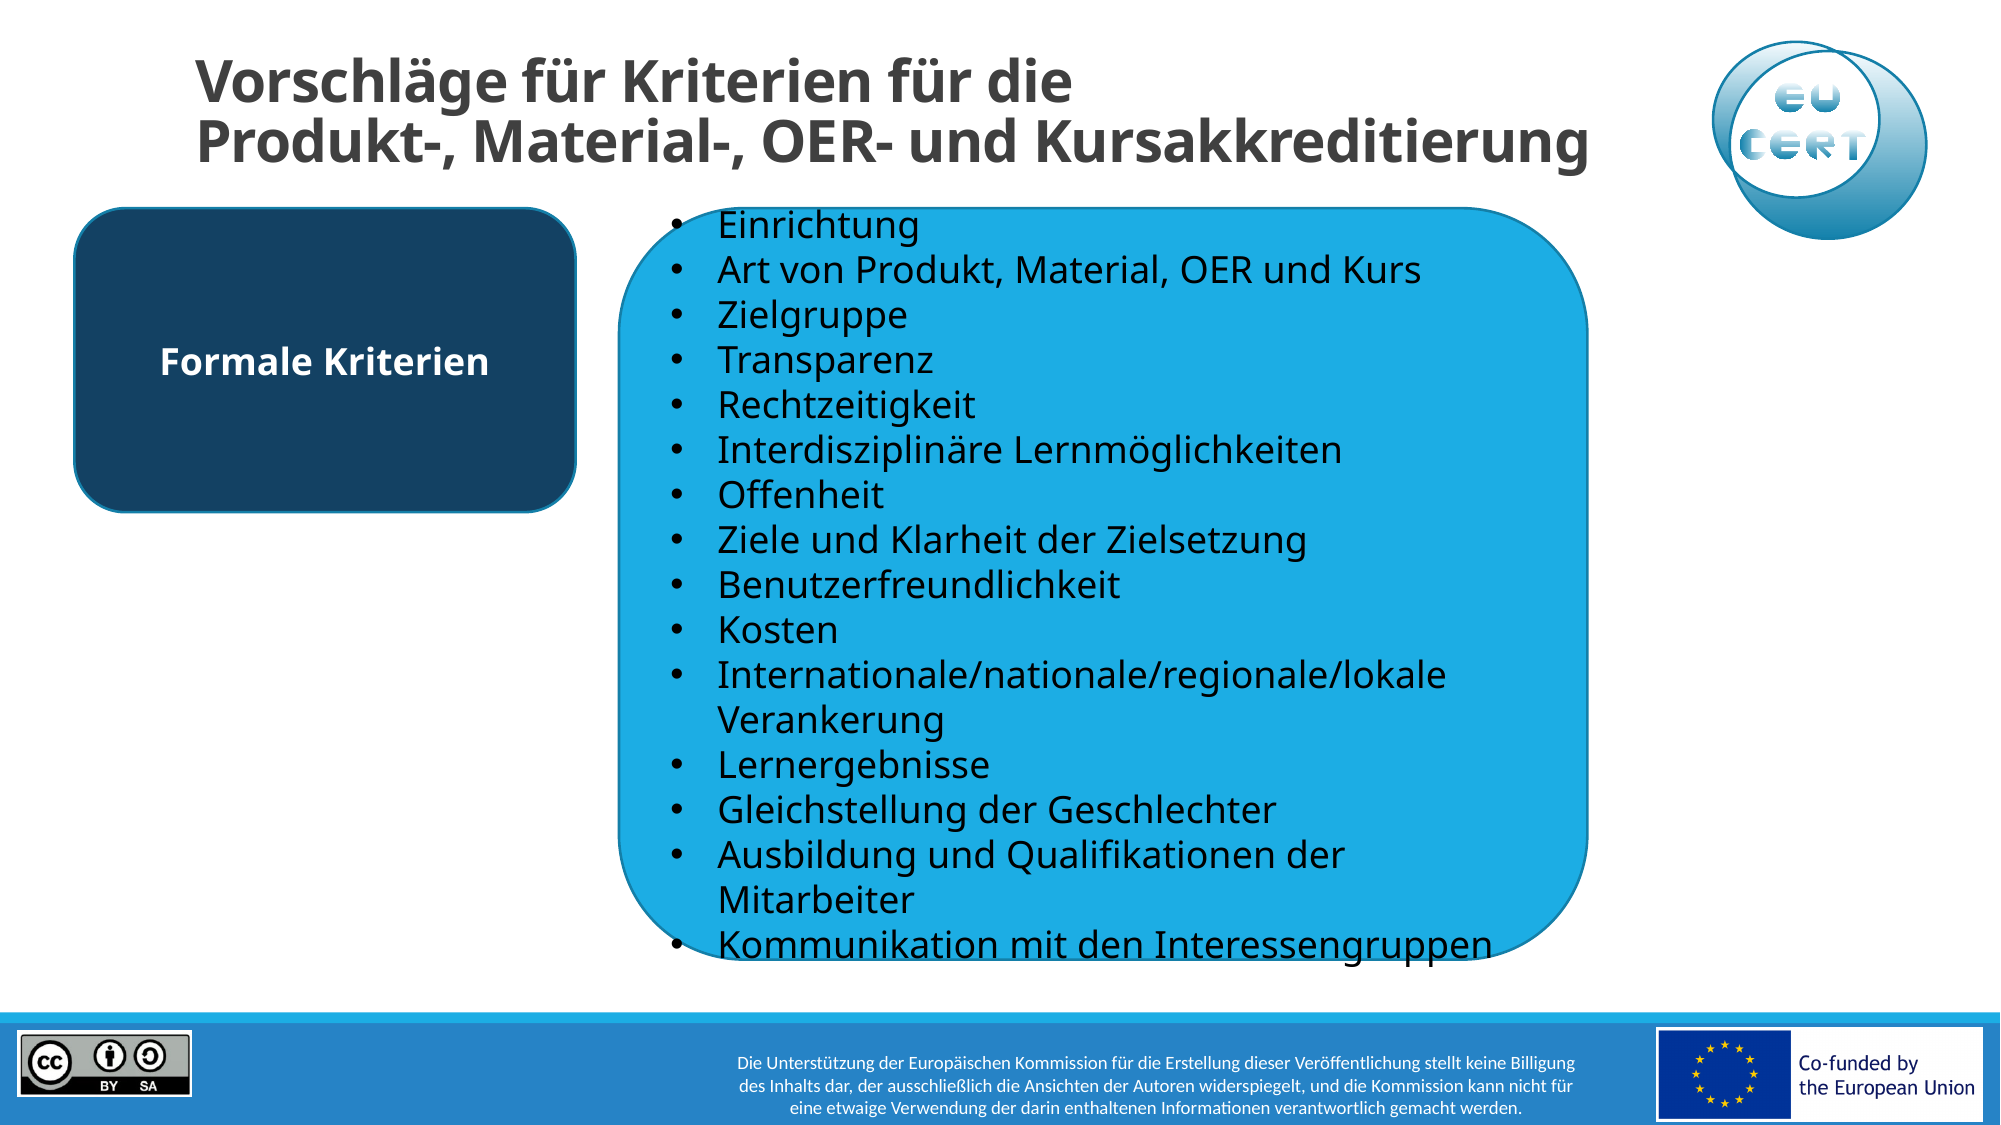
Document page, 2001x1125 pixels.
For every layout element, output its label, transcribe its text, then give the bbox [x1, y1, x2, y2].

title Vorschläge für Kriterien für die Produkt-, Material-, OER- und Kursakkreditierung [180, 47, 1830, 183]
text_box Einrichtung Art von Produkt, Material, OER und Kurs Zielgruppe Transparenz Rechtzeitigkeit Interdisziplinäre Lernmöglichkeiten Offenheit Ziele und Klarheit der Zielsetzung Benutzerfreundlichkeit Kosten Internationale/nationale/regionale/lokale Verankerung Lernergebnisse Gleichstellung der Geschlechter Ausbildung und Qualifikationen der Mitarbeiter Kommunikation mit den Interessengruppen [617, 206, 1589, 961]
picture [1656, 1027, 1983, 1122]
text_box Formale Kriterien [73, 206, 577, 514]
picture [17, 1030, 192, 1097]
